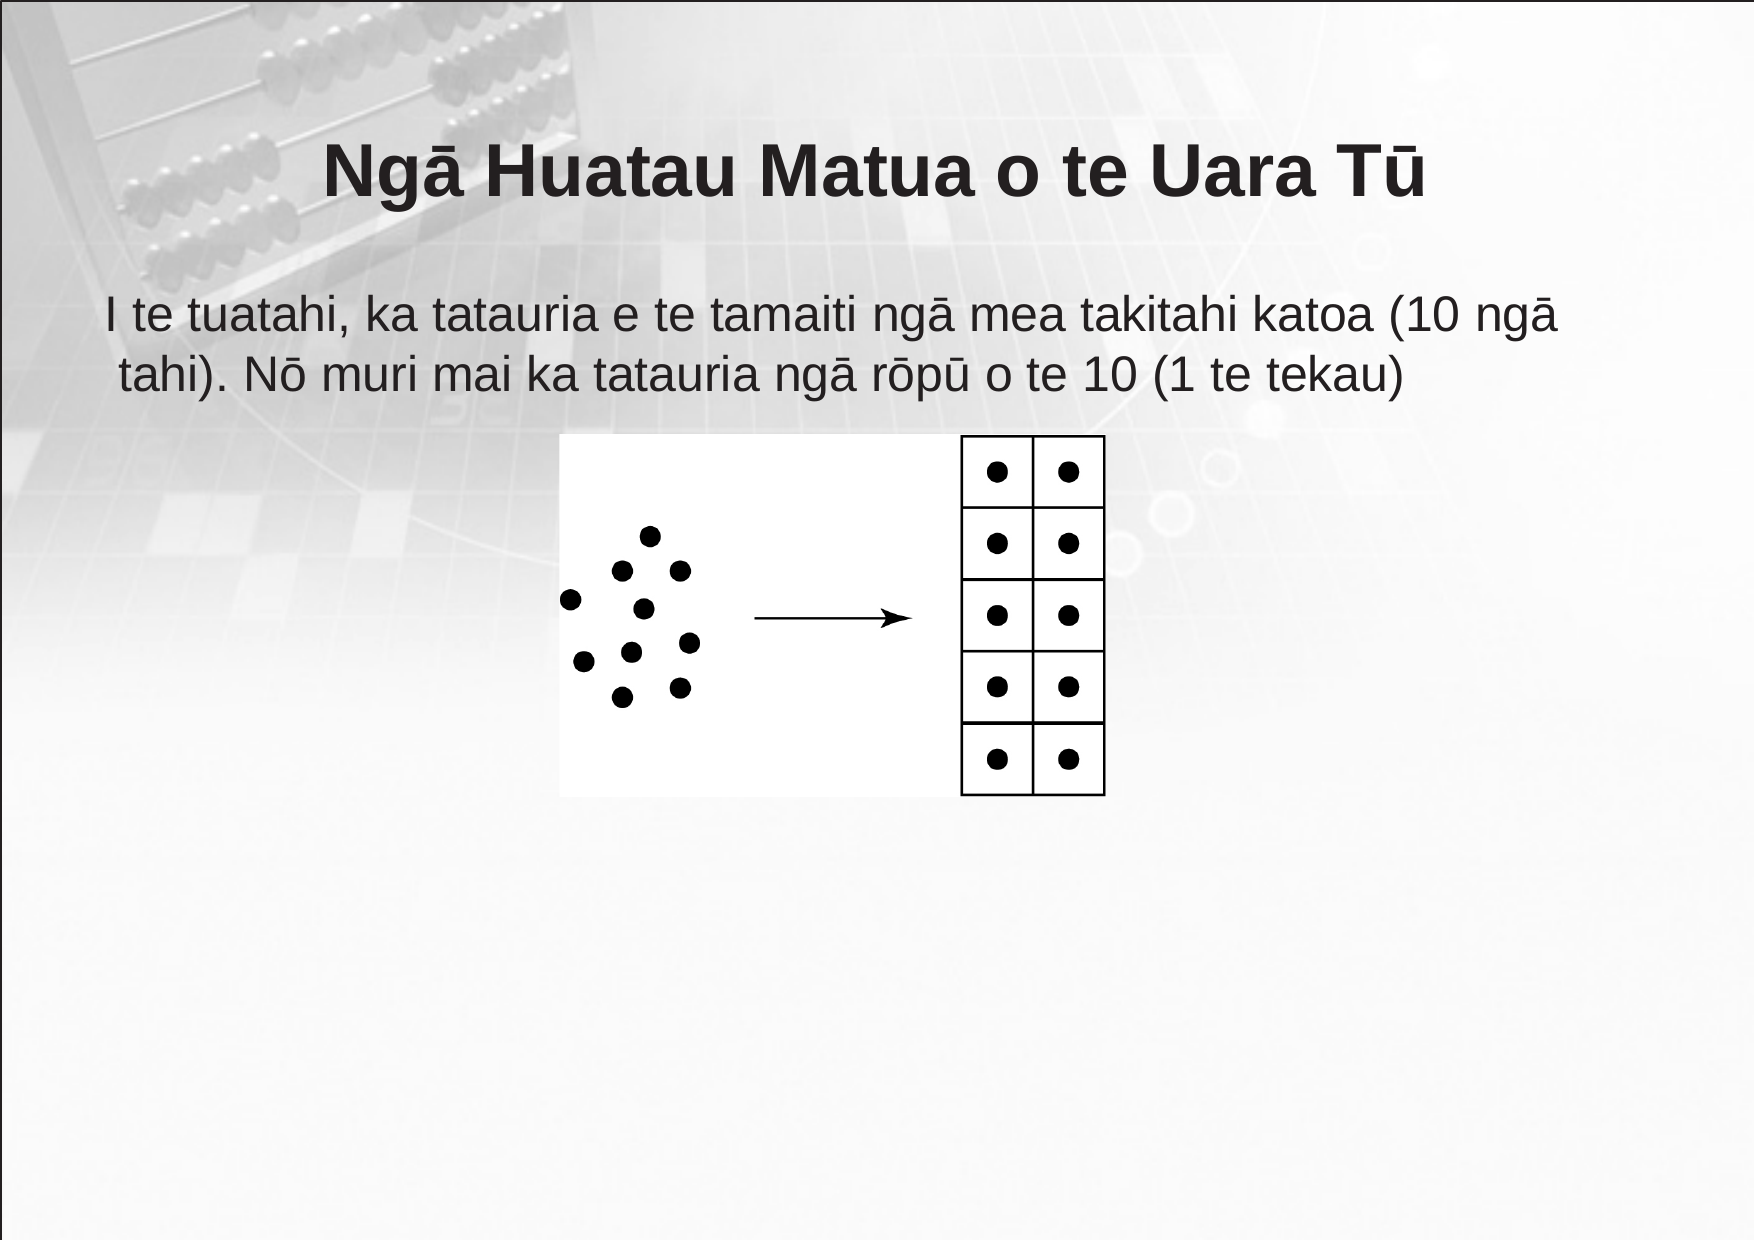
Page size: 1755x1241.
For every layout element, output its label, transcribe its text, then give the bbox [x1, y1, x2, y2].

text_box [559, 434, 1106, 797]
text_box I te tuatahi, ka tatauria e te tamaiti ngā mea takitahi katoa (10 ngā tahi). Nō muri mai ka tatauria ngā rōpū o te 10 (1 te tekau) [102, 279, 1561, 402]
text_box Ngā Huatau Matua o te Uara Tū [320, 119, 1434, 212]
text_box [1, 1, 1754, 1241]
picture [3, 2, 1754, 1240]
